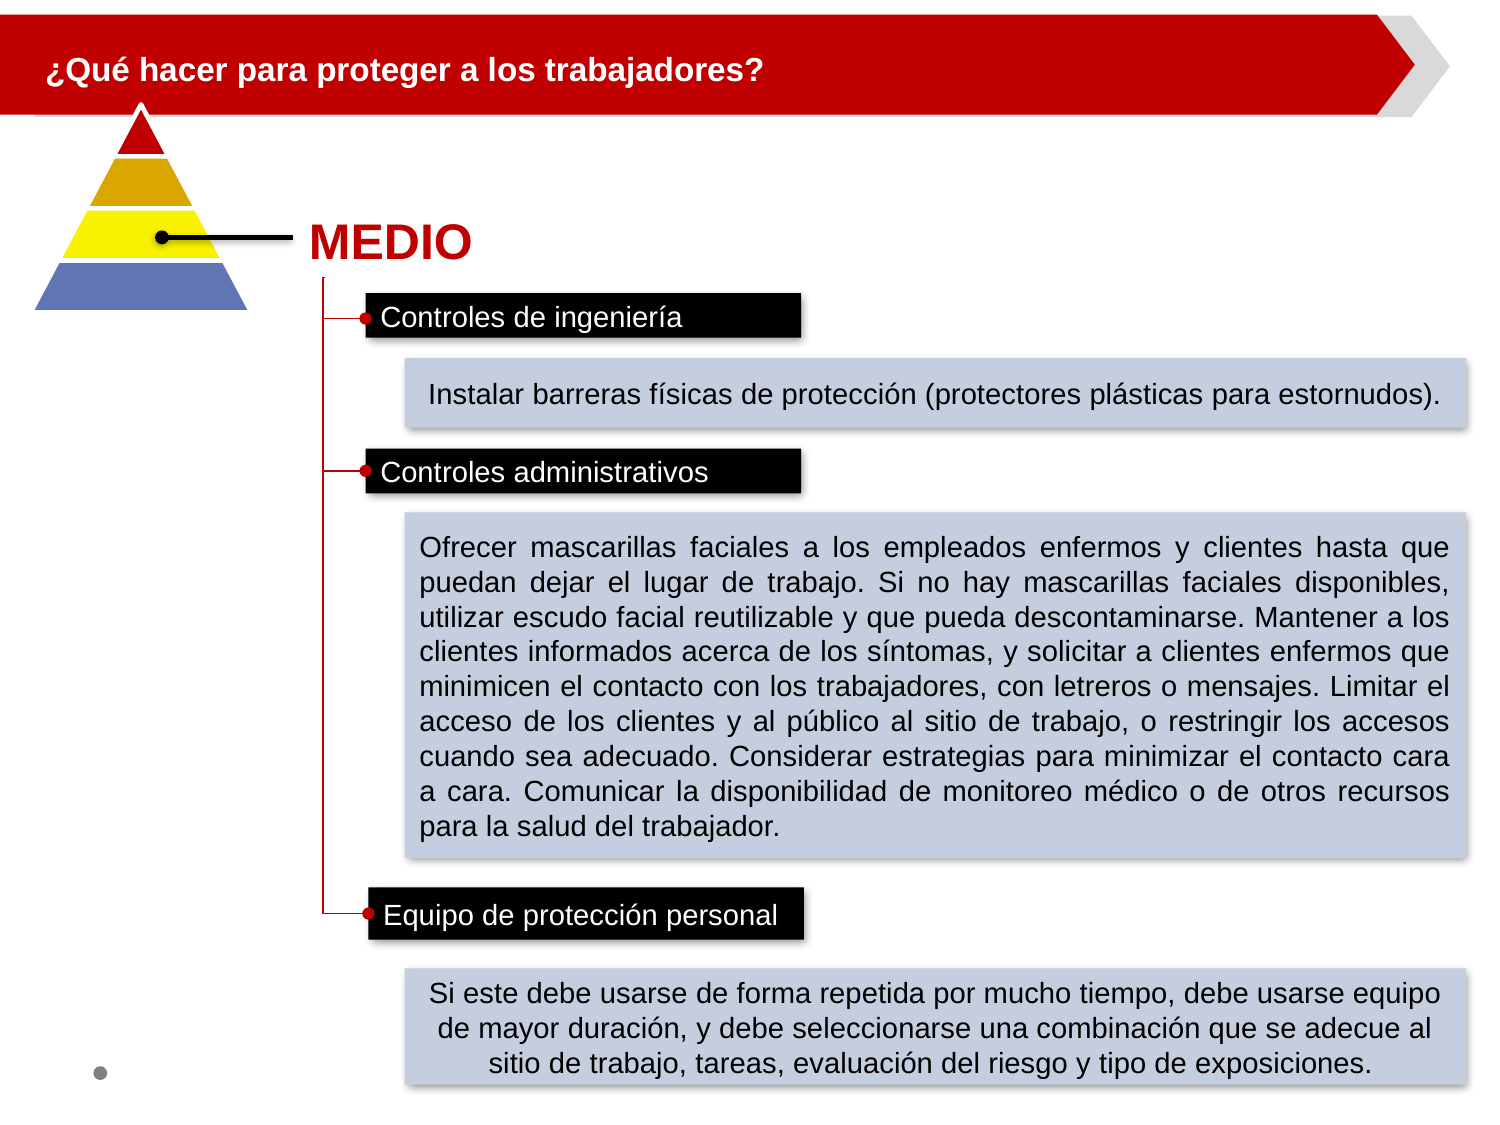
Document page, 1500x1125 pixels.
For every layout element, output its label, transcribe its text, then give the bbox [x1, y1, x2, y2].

text_box [256, 13, 1452, 120]
text_box ¿Qué hacer para proteger a los trabajadores? [30, 40, 1385, 95]
text_box Equipo de protección personal [366, 885, 806, 942]
text_box Si este debe usarse de forma repetida por mucho tiempo, debe usarse equipo de mayor duración, y debe seleccionarse una combinación que se adecue al sitio de trabajo, tareas, evaluación del riesgo y tipo de exposiciones. [402, 966, 1469, 1087]
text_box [28, 573, 665, 618]
text_box [0, 12, 1417, 118]
text_box Instalar barreras físicas de protección (protectores plásticas para estornudos). [402, 356, 1469, 430]
text_box Controles administrativos [363, 446, 803, 496]
text_box Controles de ingeniería [363, 291, 803, 340]
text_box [30, 104, 252, 313]
text_box Ofrecer mascarillas faciales a los empleados enfermos y clientes hasta que puedan dejar el lugar de trabajo. Si no hay mascarillas faciales disponibles, utilizar escudo facial reutilizable y que pueda descontaminarse. Mantener a los clientes informados acerca de los síntomas, y solicitar a clientes enfermos que minimicen el contacto con los trabajadores, con letreros o mensajes. Limitar el acceso de los clientes y al público al sitio de trabajo, o restringir los accesos cuando sea adecuado. Considerar estrategias para minimizar el contacto cara a cara. Comunicar la disponibilidad de monitoreo médico o de otros recursos para la salud del trabajador. [402, 510, 1469, 860]
text_box MEDIO [292, 182, 805, 297]
